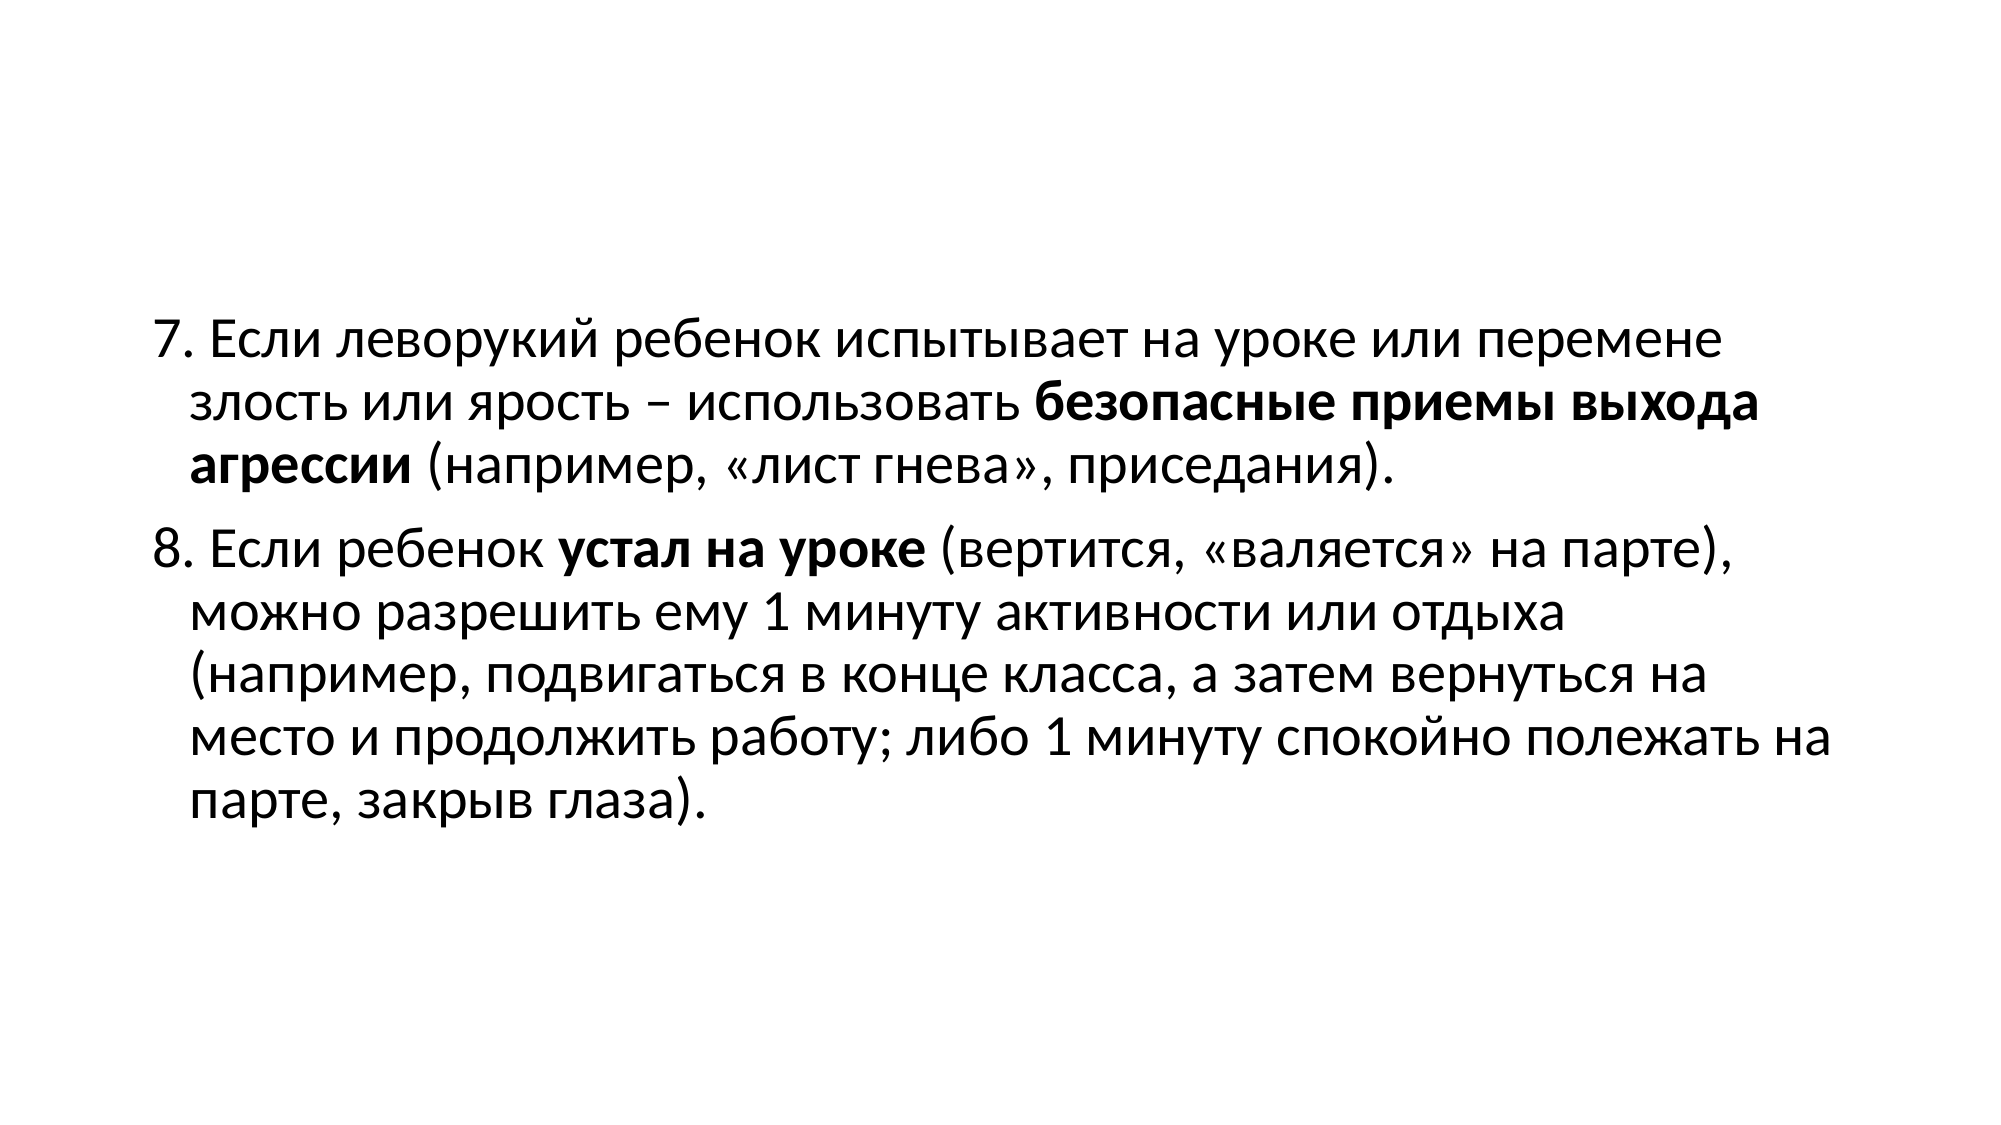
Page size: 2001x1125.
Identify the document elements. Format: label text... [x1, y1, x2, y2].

list 7. Если леворукий ребенок испытывает на уроке или перемене злость или ярость – использовать безопасные приемы выхода агрессии (например, «лист гнева», приседания). 8. Если ребенок устал на уроке (вертится, «валяется» на парте), можно разрешить ему 1 минуту активности или отдыха (например, подвигаться в конце класса, а затем вернуться на место и продолжить работу; либо 1 минуту спокойно полежать на парте, закрыв глаза). [137, 299, 1863, 1014]
